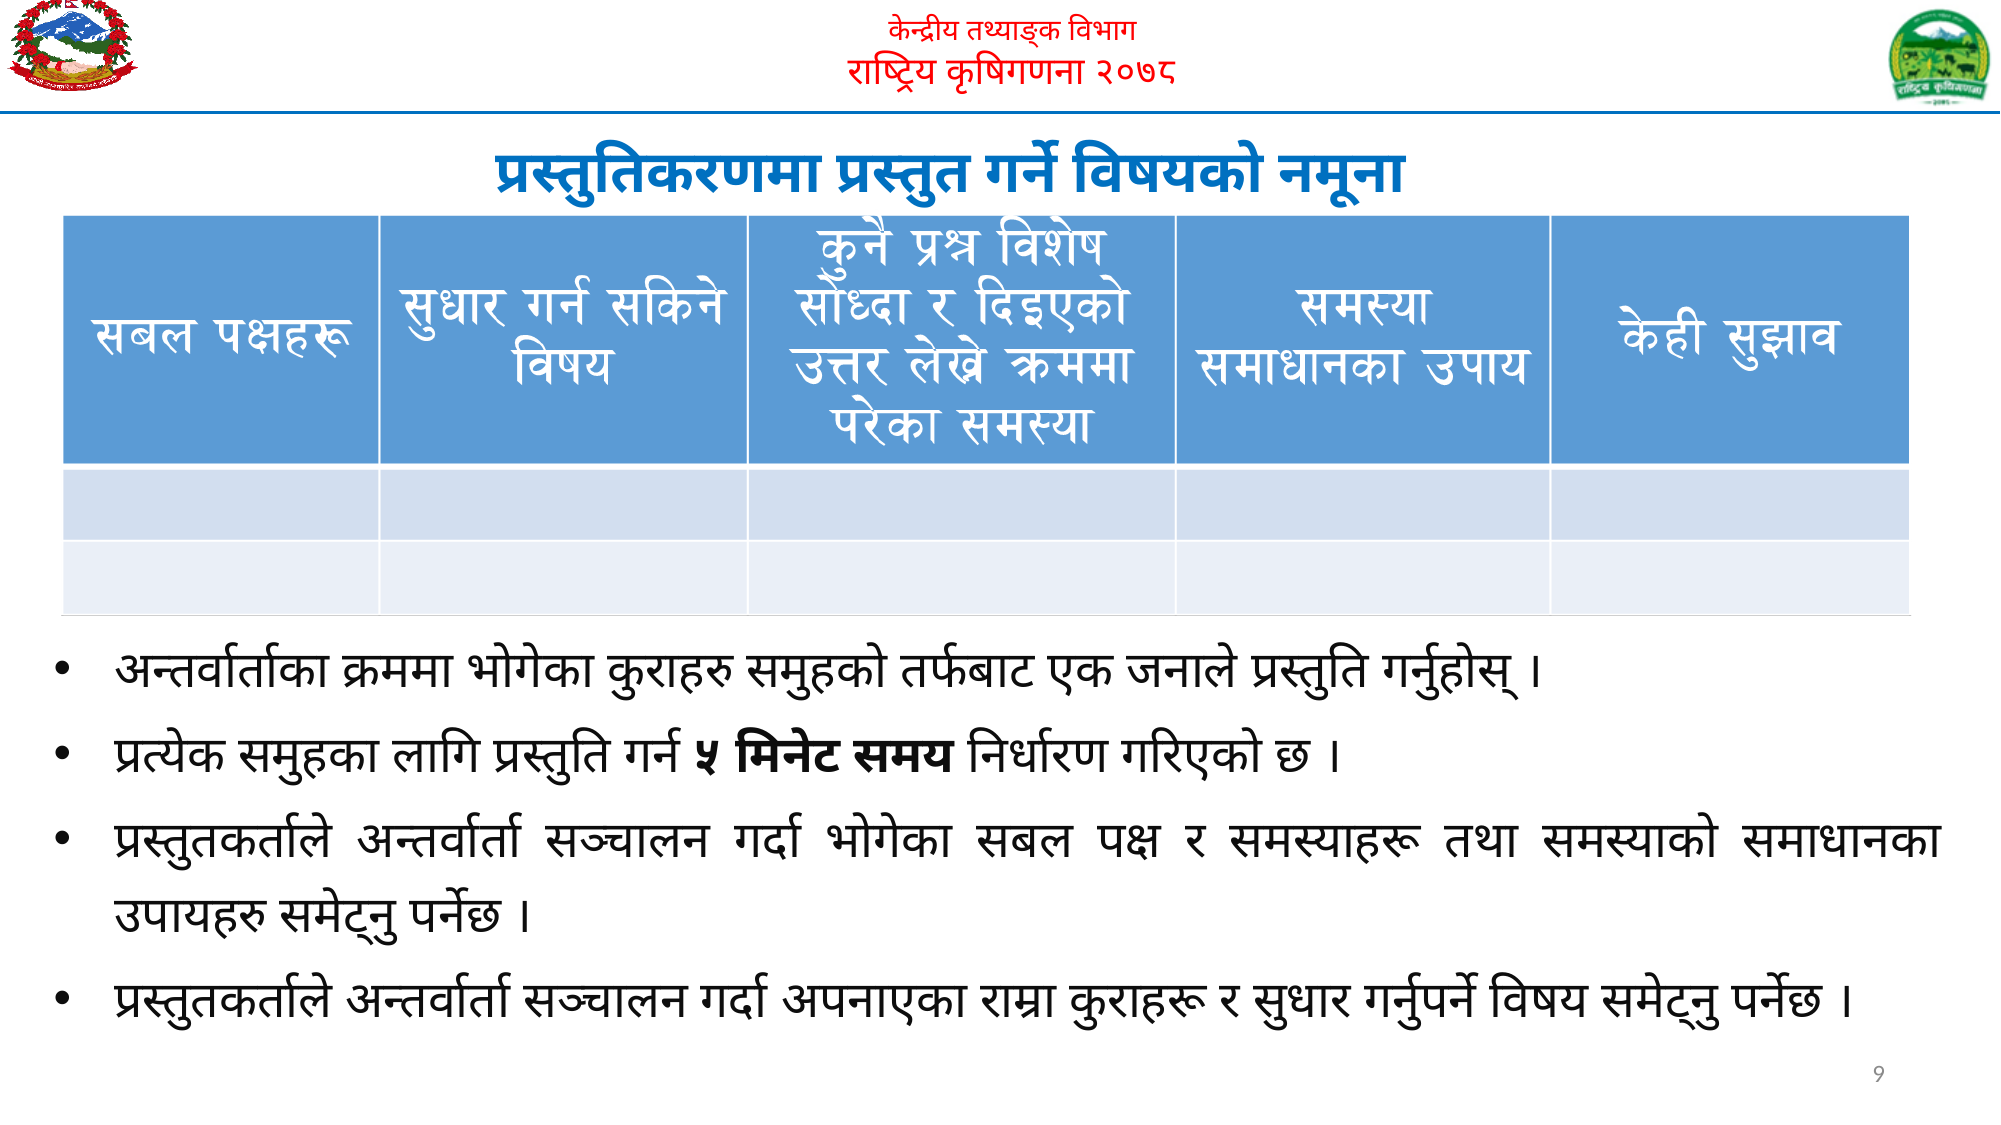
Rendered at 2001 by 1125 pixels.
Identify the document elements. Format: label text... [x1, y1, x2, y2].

text_box प्रस्तुतिकरणमा प्रस्तुत गर्ने विषयको नमूना [358, 126, 1543, 207]
picture [1887, 4, 1993, 110]
text_box अन्तर्वार्ताका क्रममा भोगेका कुराहरु समुहको तर्फबाट एक जनाले प्रस्तुति गर्नुहोस् । प्रत्येक समुहका लागि प्रस्तुति गर्न ५ मिनेट समय निर्धारण गरिएको छ । प्रस्तुतकर्ताले अन्तर्वार्ता सञ्चालन गर्दा भोगेका सबल पक्ष र समस्याहरू तथा समस्याको समाधानका उपायहरु समेट्नु पर्नेछ । प्रस्तुतकर्ताले अन्तर्वार्ता सञ्चालन गर्दा अपनाएका राम्रा कुराहरू र सुधार गर्नुपर्ने विषय समेट्नु पर्नेछ । [38, 614, 1958, 1116]
picture [61, 207, 1914, 616]
picture [7, 0, 138, 91]
